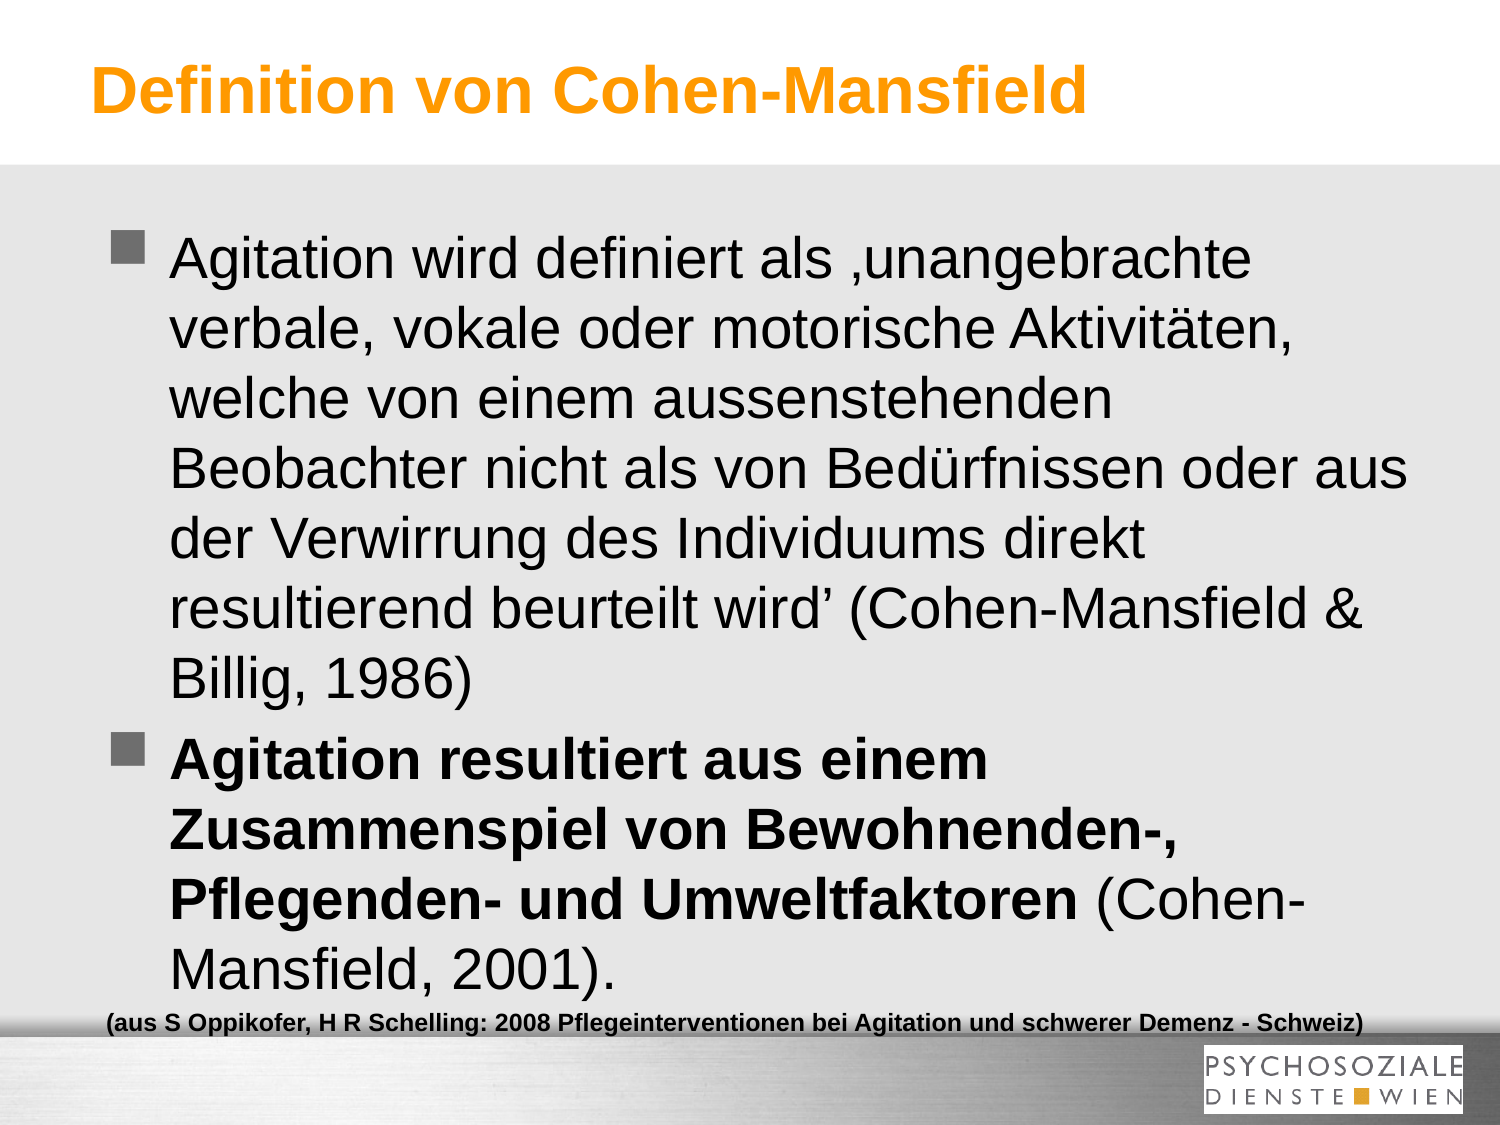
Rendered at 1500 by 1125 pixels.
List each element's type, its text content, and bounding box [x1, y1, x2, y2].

title Definition von Cohen-Mansfield [75, 37, 1388, 136]
list Agitation wird definiert als ‚unangebrachte verbale, vokale oder motorische Aktivitäten, welche von einem aussenstehenden Beobachter nicht als von Bedürfnissen oder aus der Verwirrung des Individuums direkt resultierend beurteilt wird’ (Cohen-Mansfield & Billig, 1986) Agitation resultiert aus einem Zusammenspiel von Bewohnenden-, Pflegenden- und Umweltfaktoren (Cohen-Mansfield, 2001). (aus S Oppikofer, H R Schelling: 2008 Pflegeinterventionen bei Agitation und schwerer Demenz - Schweiz) [74, 212, 1426, 976]
text_box [0, 1015, 1500, 1037]
picture [0, 1037, 1500, 1125]
